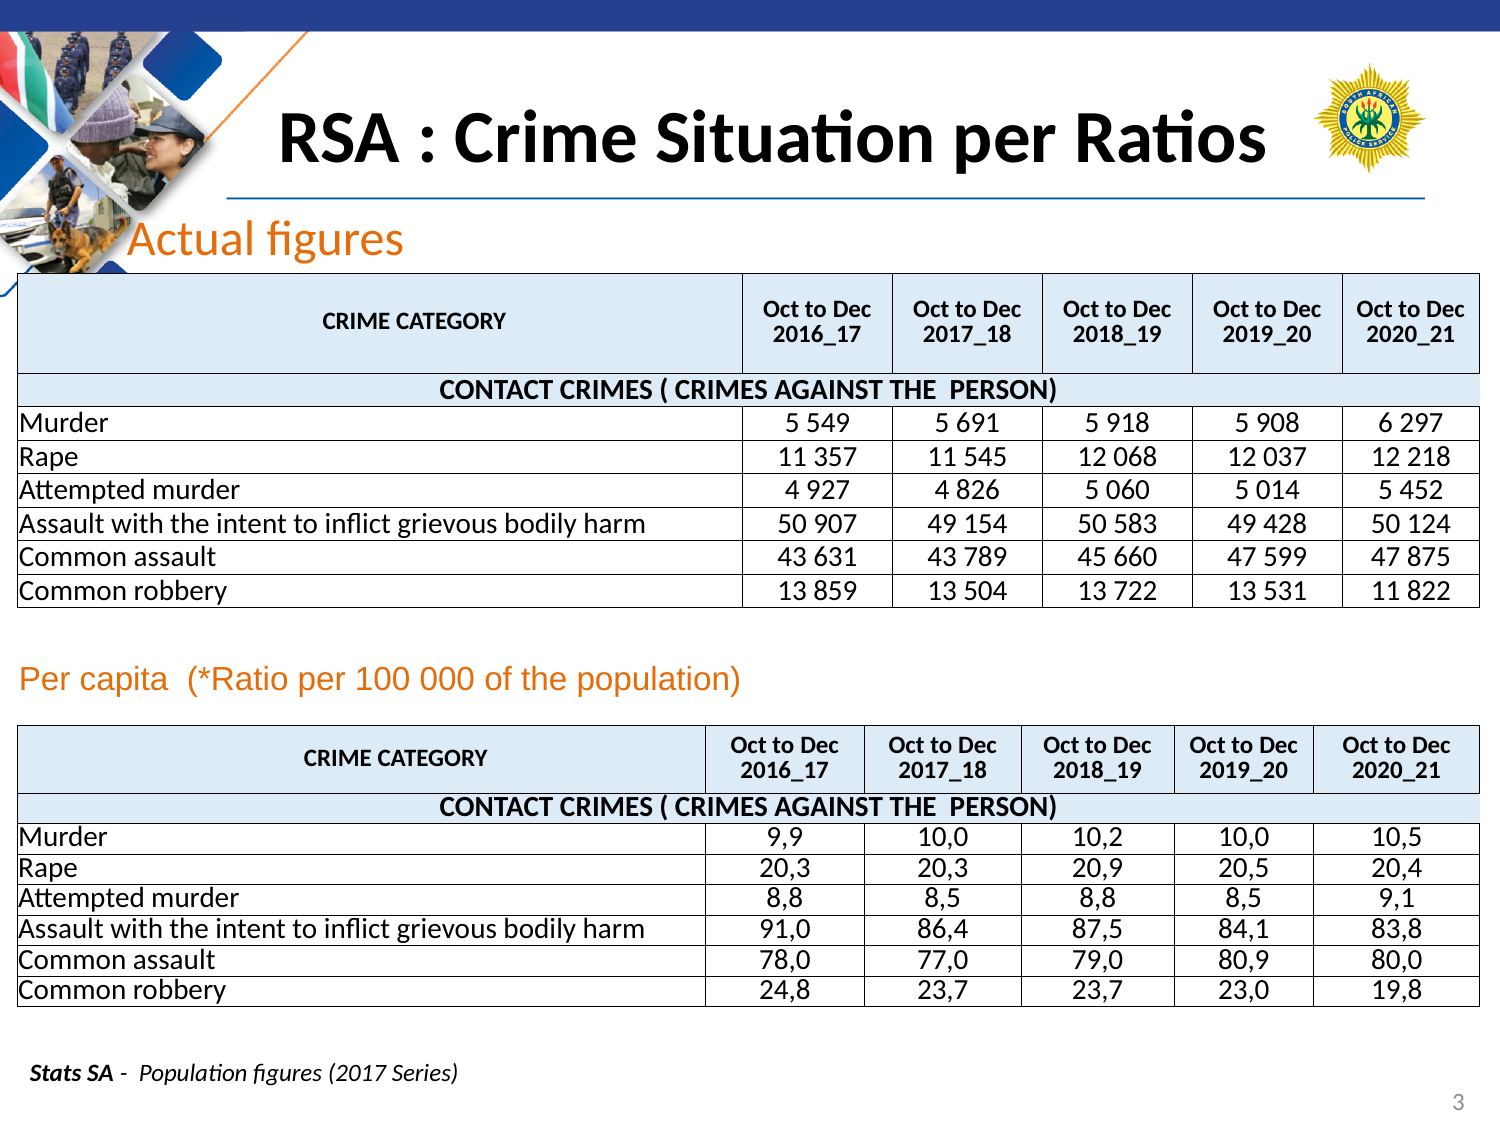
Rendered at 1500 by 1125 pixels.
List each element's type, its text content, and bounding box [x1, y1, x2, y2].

table_cell Rape [18, 855, 705, 884]
table_cell 5 691 [893, 407, 1042, 440]
table_cell 49 428 [1193, 508, 1342, 540]
table_cell 8,8 [1022, 885, 1174, 915]
table_cell 47 875 [1343, 541, 1479, 574]
table_header Oct to Dec 2019_20 [1175, 726, 1313, 793]
table_cell 80,0 [1314, 946, 1479, 976]
table_cell 13 504 [893, 575, 1042, 607]
table_cell 4 826 [893, 474, 1042, 507]
table_cell 43 631 [743, 541, 892, 574]
table_cell 20,3 [865, 855, 1021, 884]
table_cell 11 822 [1343, 575, 1479, 607]
table_cell 23,0 [1175, 977, 1313, 1006]
table_cell Rape [18, 441, 742, 473]
table_cell 50 907 [743, 508, 892, 540]
table_cell 11 545 [893, 441, 1042, 473]
slide_number 3 [1129, 1070, 1480, 1125]
table_cell Common assault [18, 541, 742, 574]
table_cell 5 014 [1193, 474, 1342, 507]
table_cell 23,7 [865, 977, 1021, 1006]
table_cell Common assault [18, 946, 705, 976]
table_cell 24,8 [706, 977, 864, 1006]
table_cell 86,4 [865, 916, 1021, 945]
table_cell 45 660 [1043, 541, 1192, 574]
text_box Actual figures [100, 198, 432, 273]
table_cell 11 357 [743, 441, 892, 473]
table_cell 50 583 [1043, 508, 1192, 540]
table_header CRIME CATEGORY [18, 274, 742, 373]
table_cell 13 859 [743, 575, 892, 607]
table_header Oct to Dec 2018_19 [1043, 274, 1192, 373]
table_cell 8,5 [865, 885, 1021, 915]
table_header Oct to Dec 2017_18 [865, 726, 1021, 793]
table_cell 5 060 [1043, 474, 1192, 507]
table_cell 83,8 [1314, 916, 1479, 945]
table_cell 20,4 [1314, 855, 1479, 884]
table_cell 9,9 [706, 824, 864, 854]
table_cell Assault with the intent to inflict grievous bodily harm [18, 508, 742, 540]
table_header CRIME CATEGORY [18, 726, 705, 793]
table_cell 91,0 [706, 916, 864, 945]
table_cell 5 452 [1343, 474, 1479, 507]
table_cell Common robbery [18, 575, 742, 607]
table_cell 20,3 [706, 855, 864, 884]
table_cell 10,0 [865, 824, 1021, 854]
table_cell 8,5 [1175, 885, 1313, 915]
table_cell 12 037 [1193, 441, 1342, 473]
table_cell 8,8 [706, 885, 864, 915]
table_cell 10,0 [1175, 824, 1313, 854]
table_cell 23,7 [1022, 977, 1174, 1006]
table_header Oct to Dec 2019_20 [1193, 274, 1342, 373]
table_cell 4 927 [743, 474, 892, 507]
table_header Oct to Dec 2016_17 [743, 274, 892, 373]
table_cell 20,5 [1175, 855, 1313, 884]
text_box Per capita (*Ratio per 100 000 of the population) [3, 649, 777, 705]
table_cell CONTACT CRIMES ( CRIMES AGAINST THE PERSON) [18, 794, 1480, 823]
table_cell 43 789 [893, 541, 1042, 574]
table_cell 5 918 [1043, 407, 1192, 440]
table_cell 78,0 [706, 946, 864, 976]
table_cell Murder [18, 407, 742, 440]
table_header Oct to Dec 2016_17 [706, 726, 864, 793]
table_cell 5 908 [1193, 407, 1342, 440]
table_cell Assault with the intent to inflict grievous bodily harm [18, 916, 705, 945]
table_cell Attempted murder [18, 474, 742, 507]
table_header Oct to Dec 2018_19 [1022, 726, 1174, 793]
table_cell 12 218 [1343, 441, 1479, 473]
table_cell 13 722 [1043, 575, 1192, 607]
table_cell 6 297 [1343, 407, 1479, 440]
table_cell 13 531 [1193, 575, 1342, 607]
table_cell 49 154 [893, 508, 1042, 540]
table_cell Common robbery [18, 977, 705, 1006]
table_cell 87,5 [1022, 916, 1174, 945]
table_cell 50 124 [1343, 508, 1479, 540]
table_header Oct to Dec 2017_18 [893, 274, 1042, 373]
title RSA : Crime Situation per Ratios [242, 90, 1305, 175]
table_cell 12 068 [1043, 441, 1192, 473]
table_cell Murder [18, 824, 705, 854]
table_cell Attempted murder [18, 885, 705, 915]
picture [0, 0, 1500, 1125]
table_cell 20,9 [1022, 855, 1174, 884]
table_cell 10,5 [1314, 824, 1479, 854]
table_cell 19,8 [1314, 977, 1479, 1006]
table_cell 5 549 [743, 407, 892, 440]
text_box Stats SA - Population figures (2017 Series) [15, 1046, 475, 1094]
table_cell 84,1 [1175, 916, 1313, 945]
table_cell 9,1 [1314, 885, 1479, 915]
table_header Oct to Dec 2020_21 [1343, 274, 1479, 373]
table_cell 10,2 [1022, 824, 1174, 854]
table_cell CONTACT CRIMES ( CRIMES AGAINST THE PERSON) [18, 374, 1480, 406]
table_cell 47 599 [1193, 541, 1342, 574]
table_cell 79,0 [1022, 946, 1174, 976]
table_cell 77,0 [865, 946, 1021, 976]
table_cell 80,9 [1175, 946, 1313, 976]
table_header Oct to Dec 2020_21 [1314, 726, 1479, 793]
